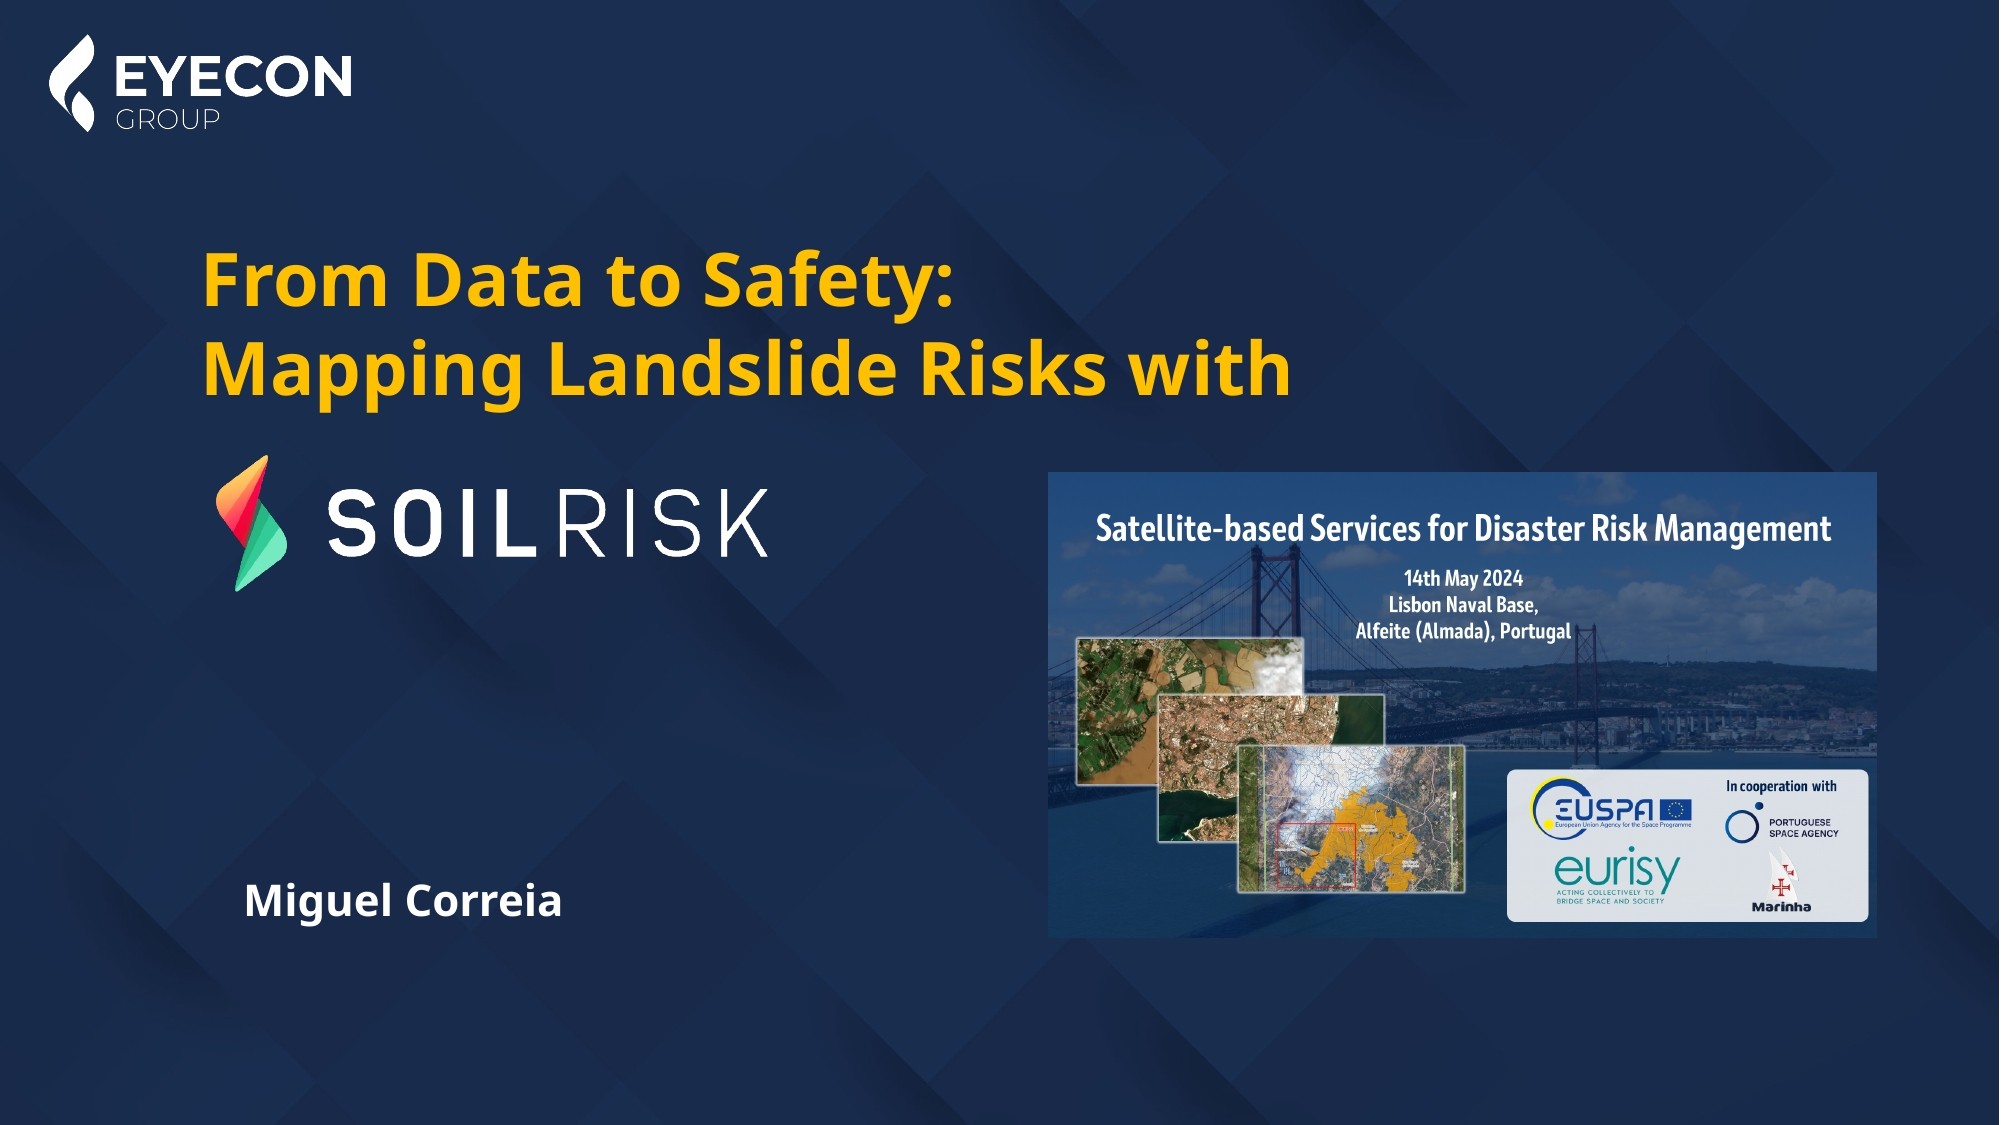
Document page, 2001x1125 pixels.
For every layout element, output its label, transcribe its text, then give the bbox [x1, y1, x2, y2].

title From Data to Safety: Mapping Landslide Risks with [185, 219, 1911, 575]
picture [0, 0, 2000, 1125]
text_box Miguel Correia [228, 858, 610, 1013]
